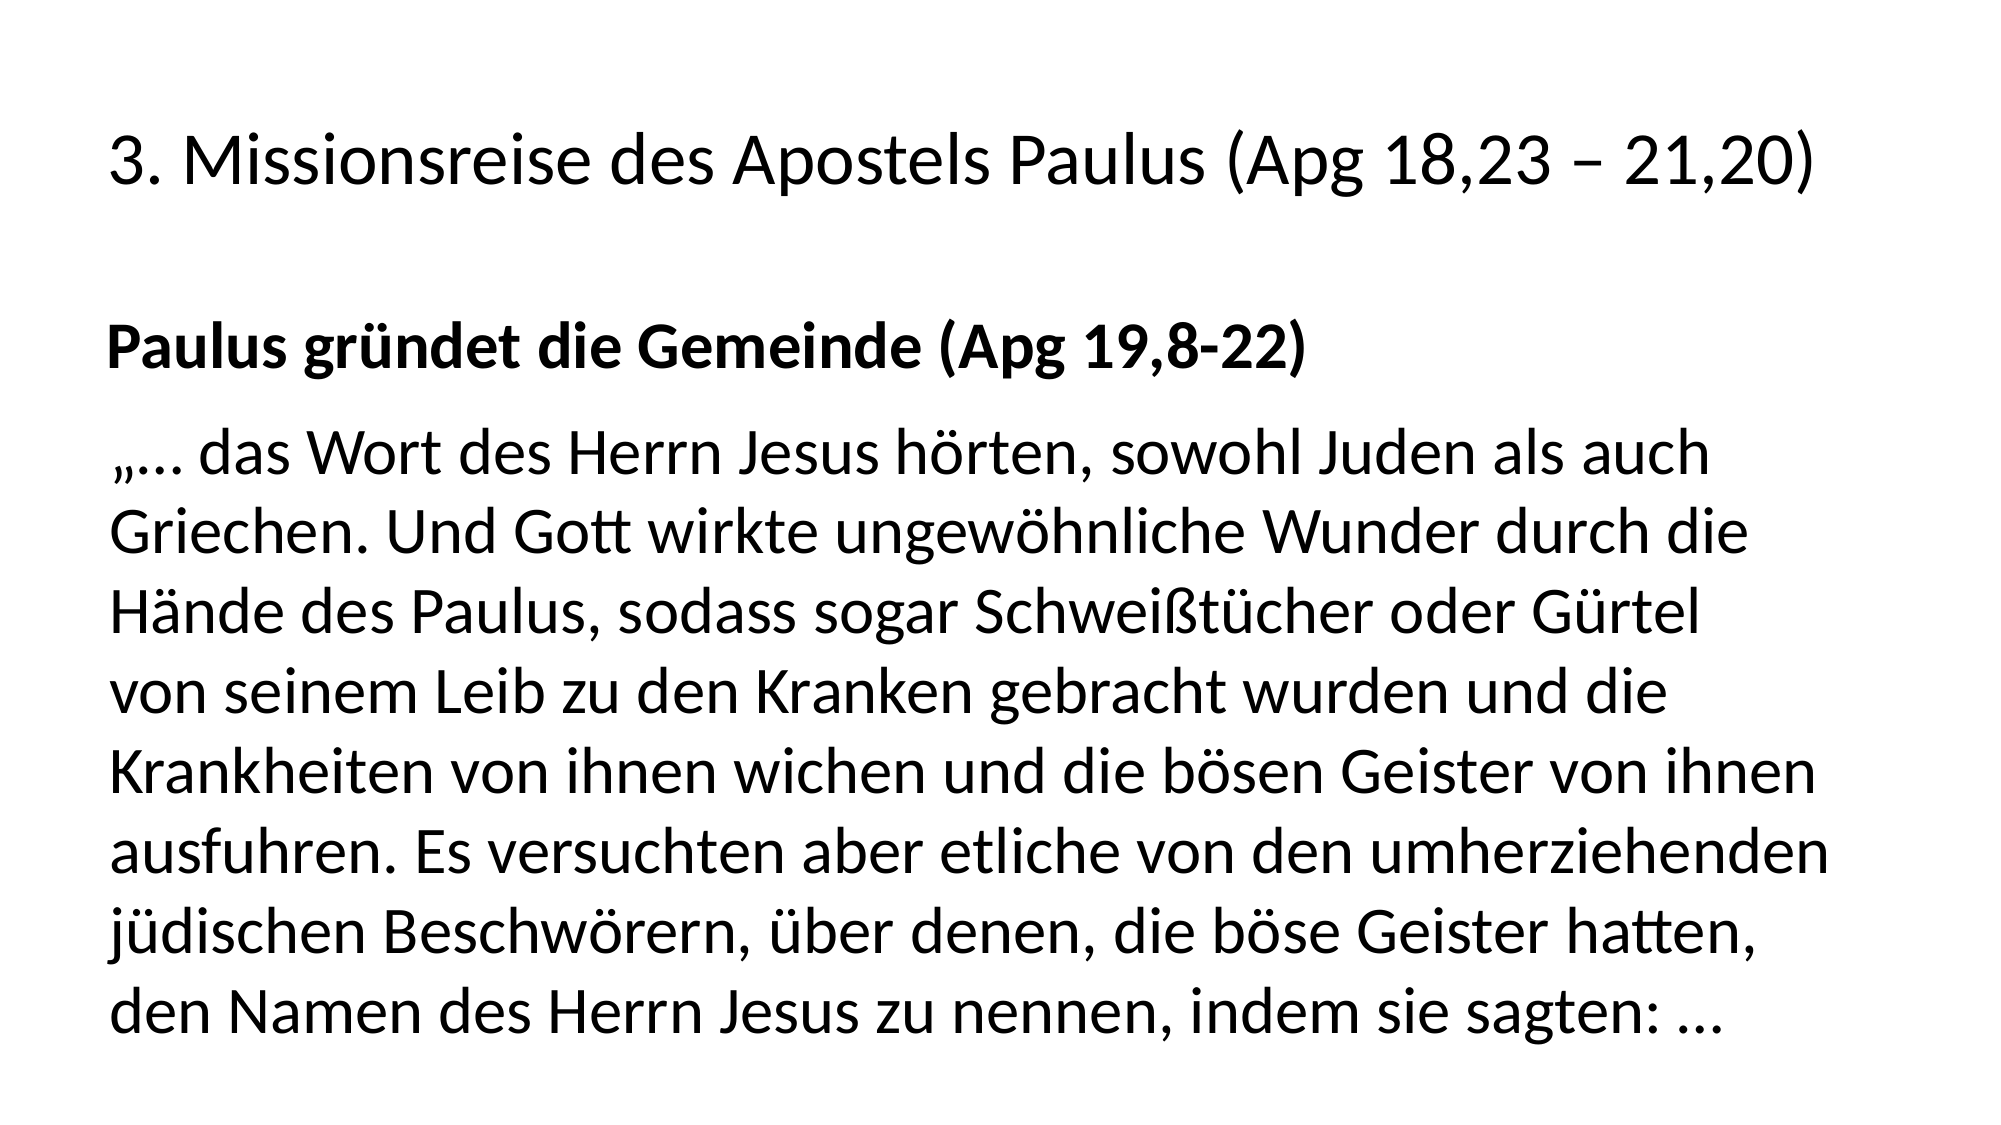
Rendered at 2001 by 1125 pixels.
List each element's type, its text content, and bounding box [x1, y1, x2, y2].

text_box 3. Missionsreise des Apostels Paulus (Apg 18,23 – 21,20) [92, 102, 1834, 207]
text_box „… das Wort des Herrn Jesus hörten, sowohl Juden als auch Griechen. Und Gott wirkte ungewöhnliche Wunder durch die Hände des Paulus, sodass sogar Schweißtücher oder Gürtel von seinem Leib zu den Kranken gebracht wurden und die Krankheiten von ihnen wichen und die bösen Geister von ihnen ausfuhren. Es versuchten aber etliche von den umherziehenden jüdischen Beschwörern, über denen, die böse Geister hatten, den Namen des Herrn Jesus zu nennen, indem sie sagten: … [94, 400, 1862, 1055]
text_box Paulus gründet die Gemeinde (Apg 19,8-22) [91, 294, 1325, 390]
